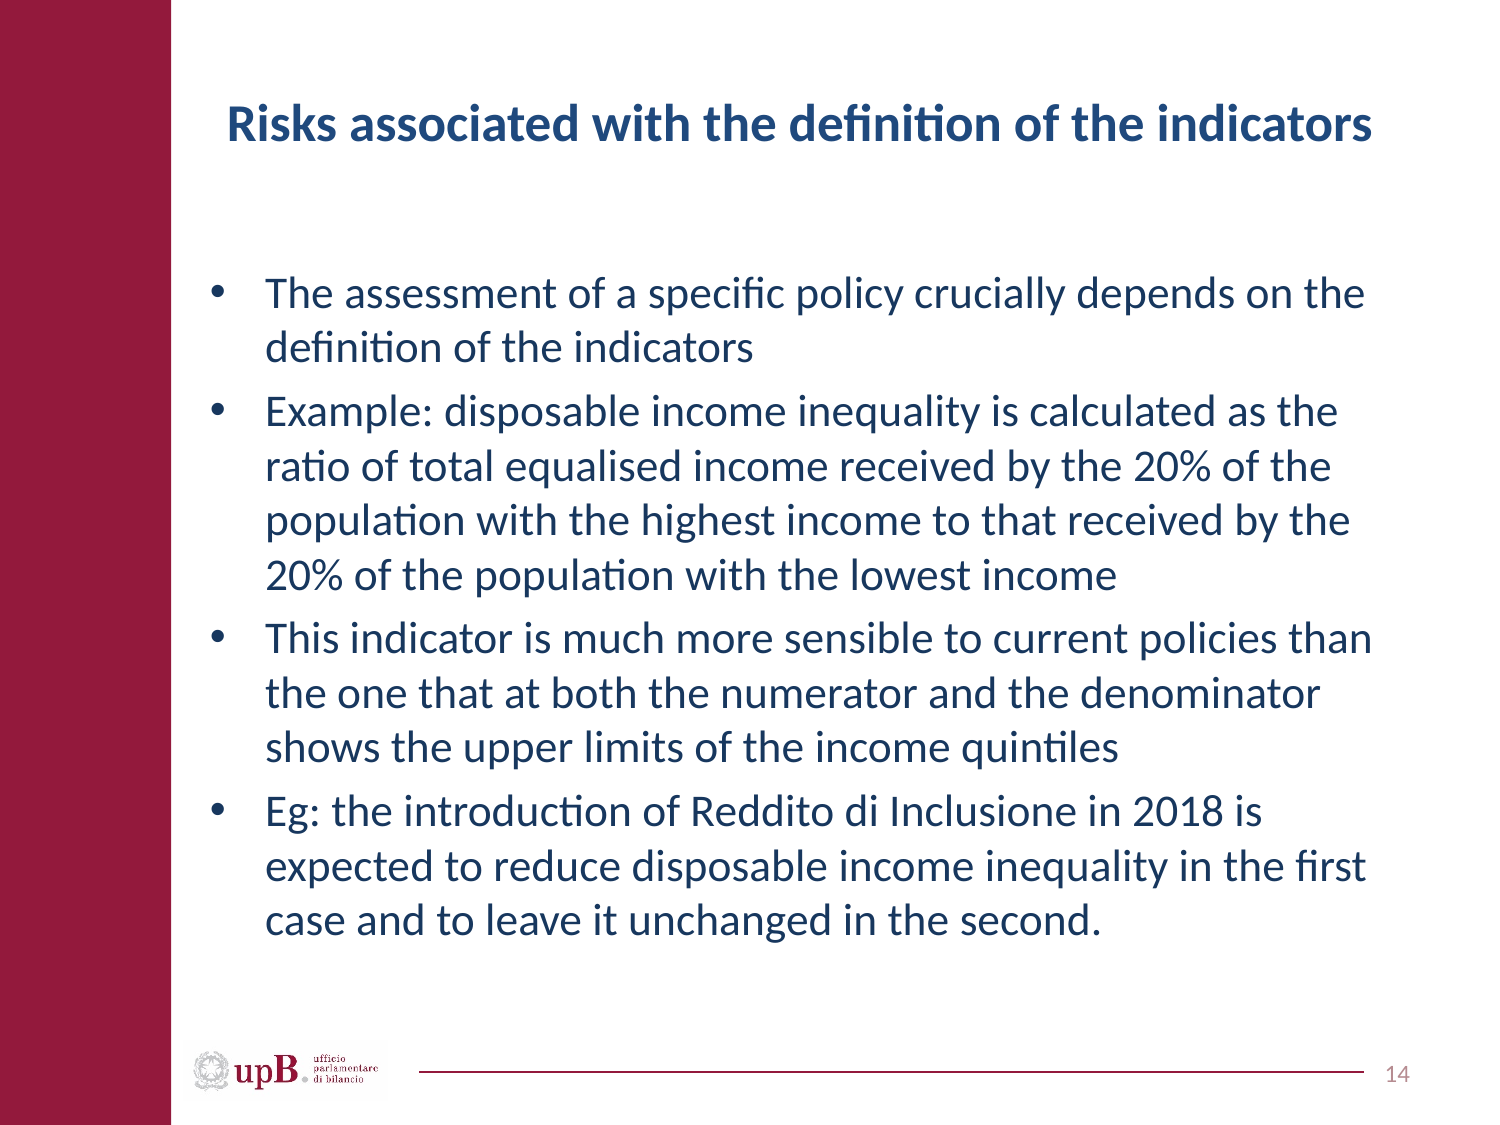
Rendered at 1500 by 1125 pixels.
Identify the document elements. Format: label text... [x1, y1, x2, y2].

slide_number 14 [1074, 1042, 1425, 1103]
title Risks associated with the definition of the indicators [194, 54, 1406, 186]
picture [183, 1040, 388, 1101]
list The assessment of a specific policy crucially depends on the definition of the indicators Example: disposable income inequality is calculated as the ratio of total equalised income received by the 20% of the population with the highest income to that received by the 20% of the population with the lowest income This indicator is much more sensible to current policies than the one that at both the numerator and the denominator shows the upper limits of the income quintiles Eg: the introduction of Reddito di Inclusione in 2018 is expected to reduce disposable income inequality in the first case and to leave it unchanged in the second. [194, 255, 1406, 998]
